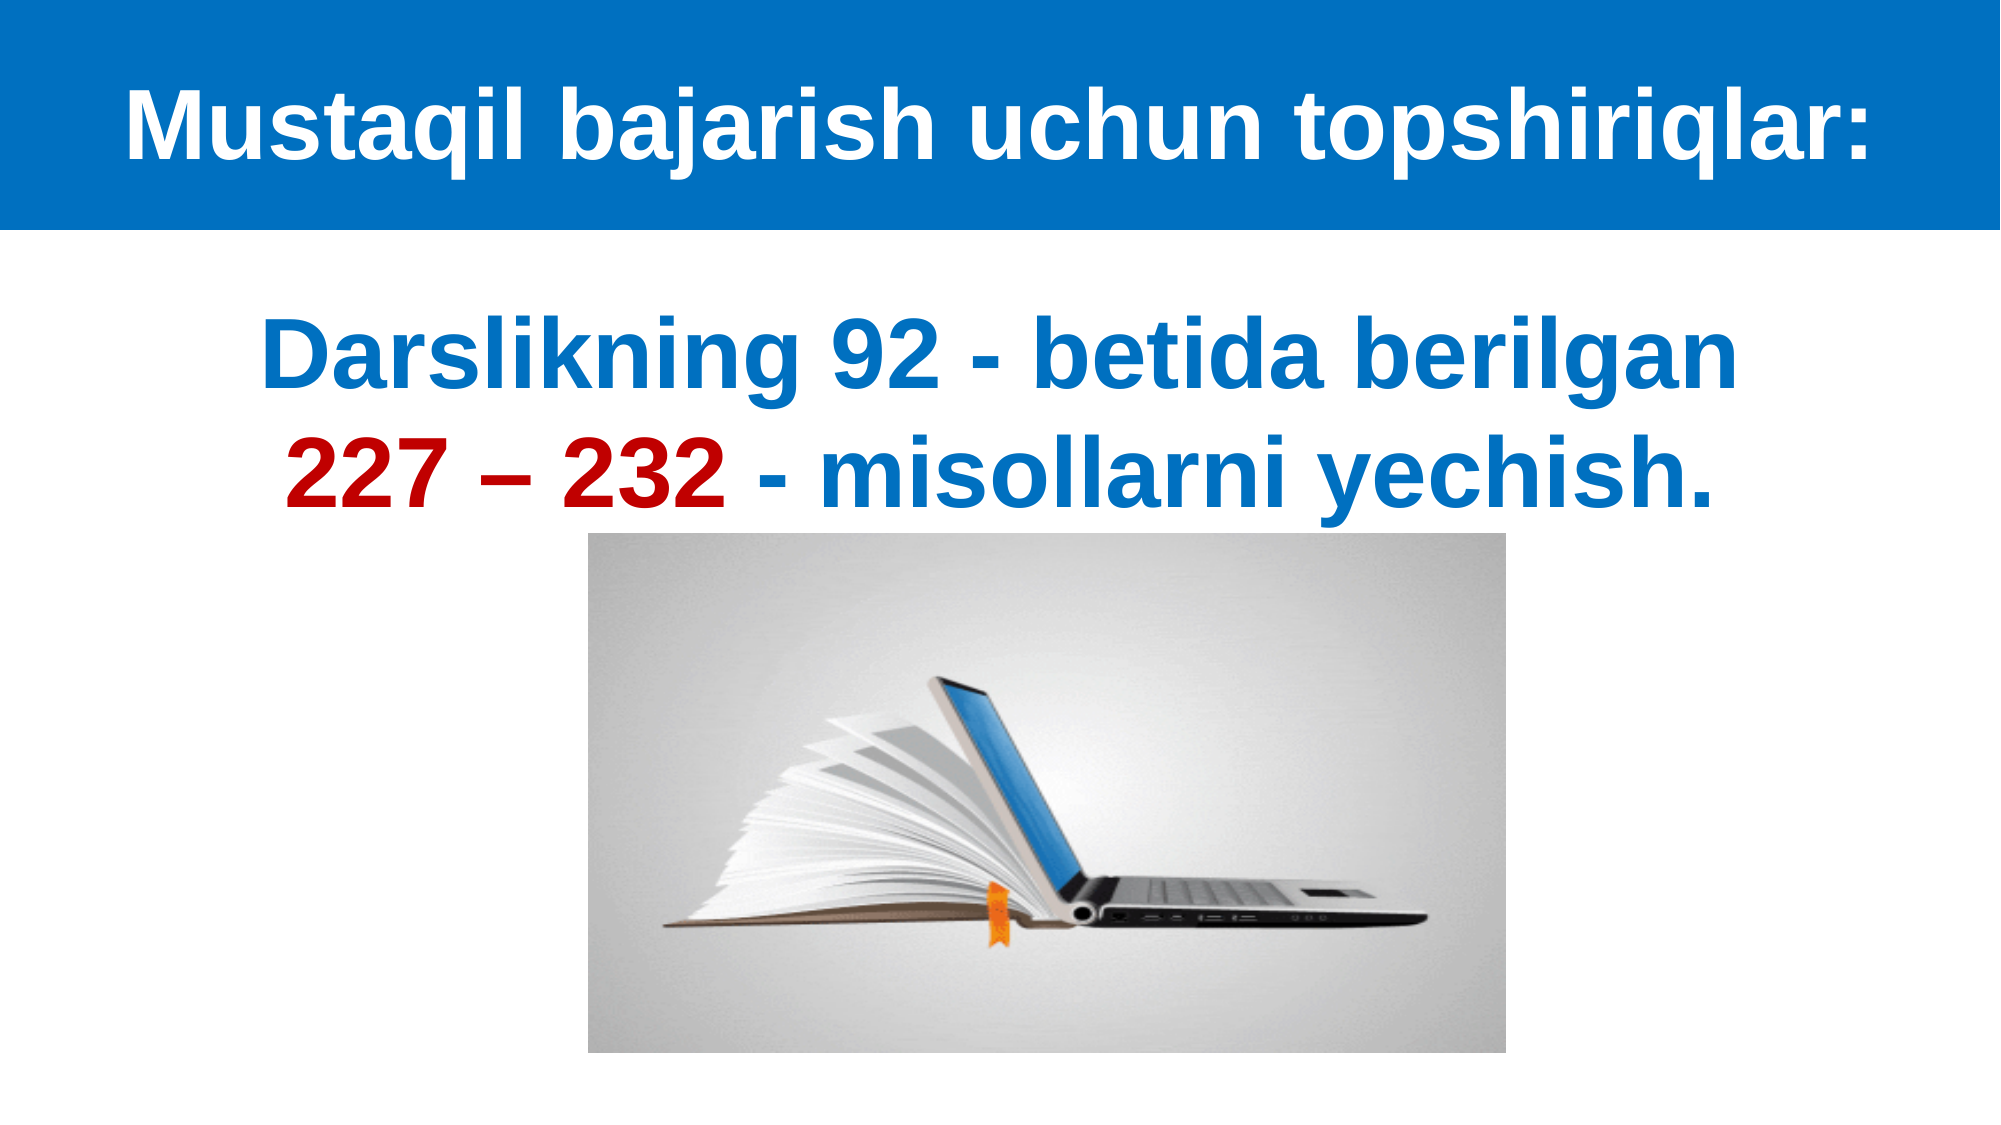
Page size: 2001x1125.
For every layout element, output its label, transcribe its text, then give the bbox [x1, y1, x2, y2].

picture [587, 533, 1506, 1053]
title Darslikning 92 - betida berilgan 227 – 232 - misollarni yechish. [75, 230, 1927, 776]
text_box Mustaqil bajarish uchun topshiriqlar: [0, 0, 2000, 230]
